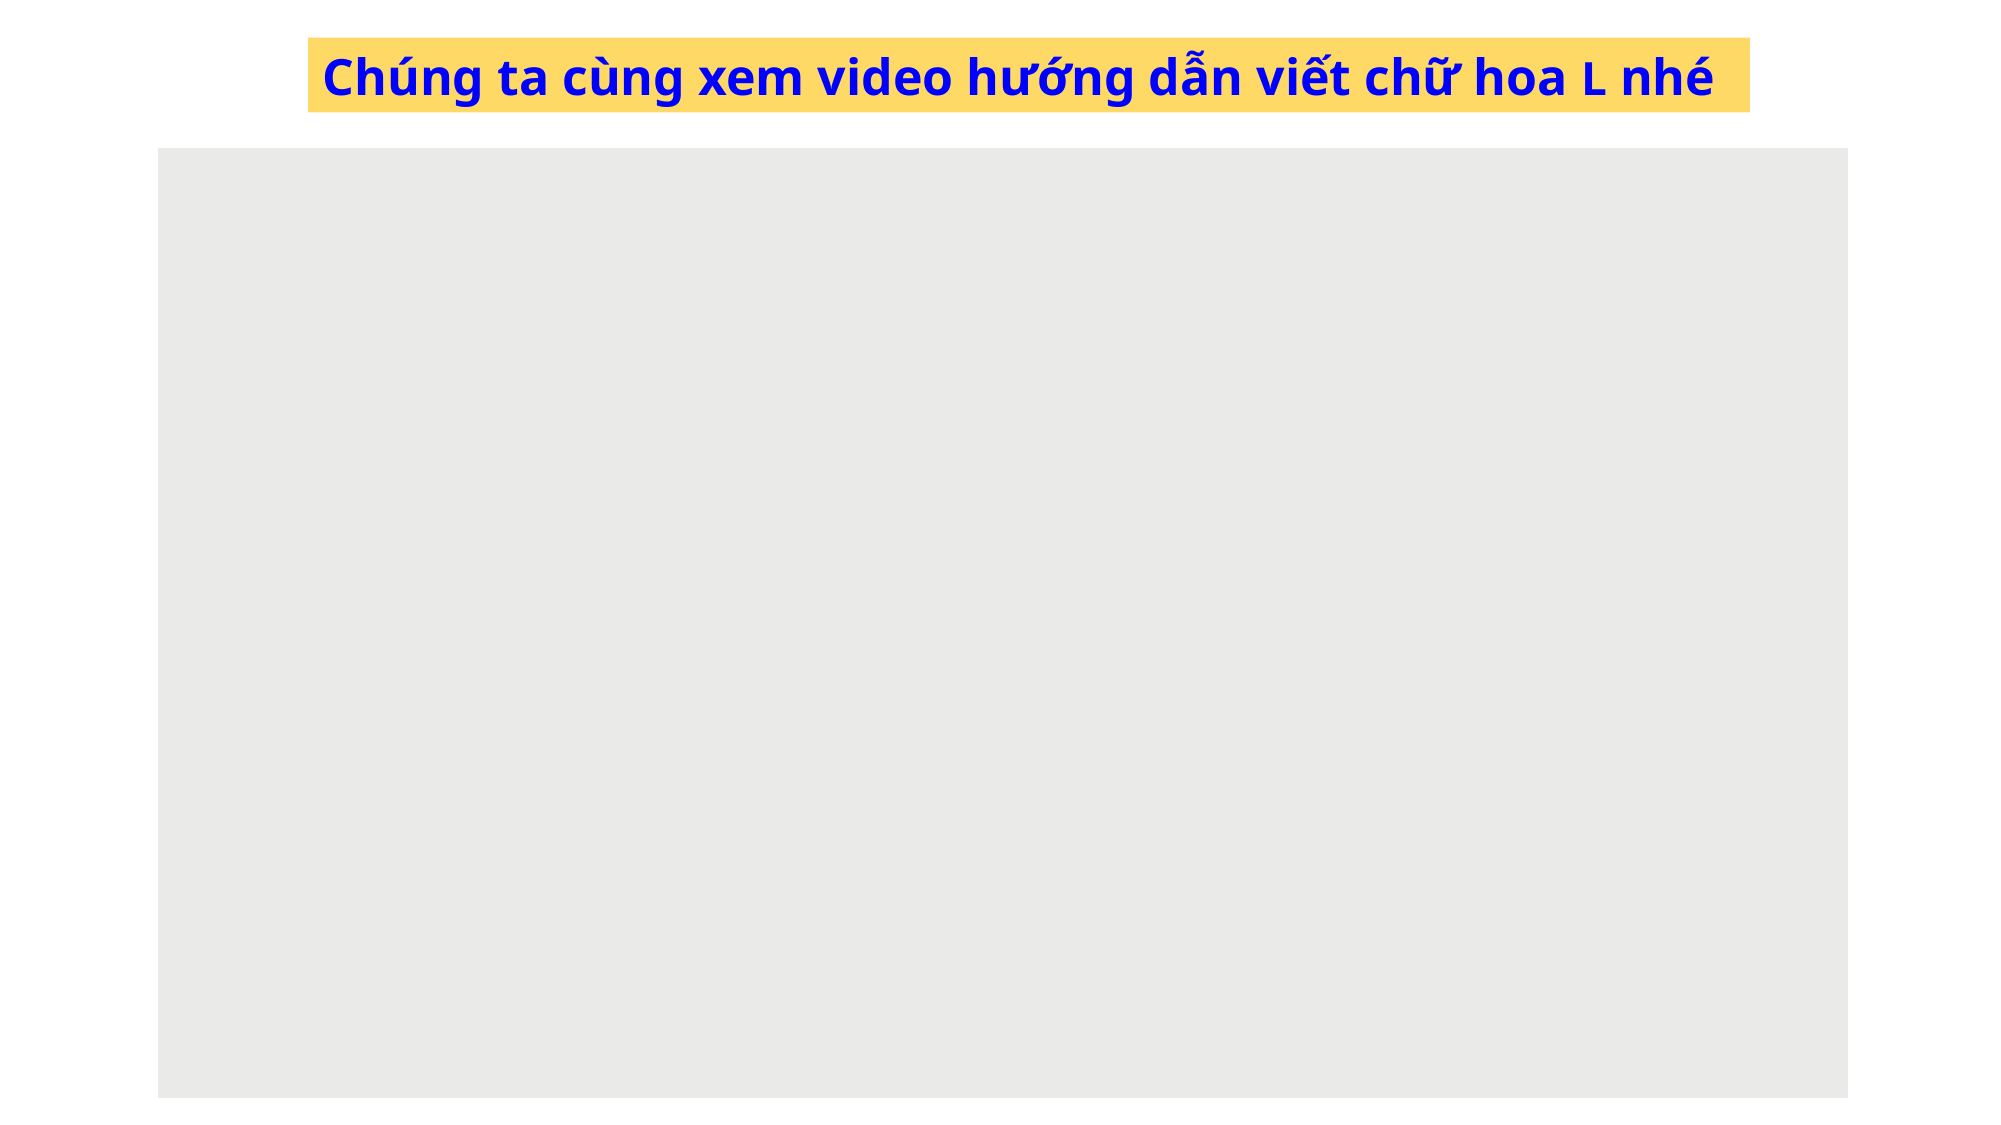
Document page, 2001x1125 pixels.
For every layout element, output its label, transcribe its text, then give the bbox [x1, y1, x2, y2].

text_box Chúng ta cùng xem video hướng dẫn viết chữ hoa L nhé [308, 37, 1750, 113]
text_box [157, 147, 1848, 1099]
